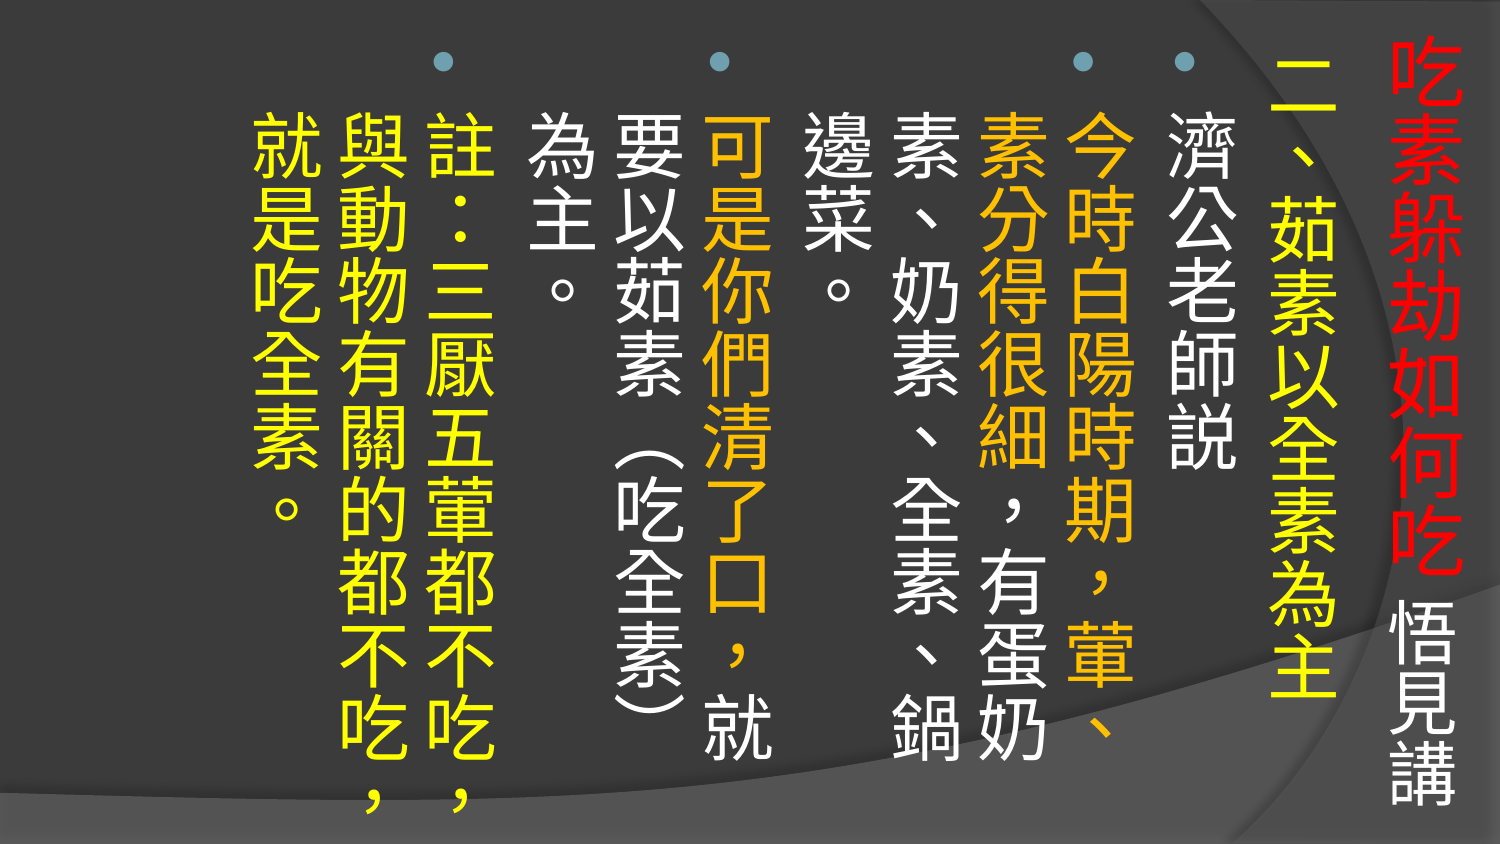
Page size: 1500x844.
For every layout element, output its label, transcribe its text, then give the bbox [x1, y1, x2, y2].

list 二、茹素以全素為主 濟公老師説 今時白陽時期，葷、素分得很細，有蛋奶素、奶素、全素、鍋邊菜。 可是你們清了口，就要以茹素（吃全素）為主。 註：三厭五葷都不吃，與動物有關的都不吃，就是吃全素。 [29, 27, 1365, 820]
title 吃素躲劫如何吃 悟見講 [1364, 21, 1483, 820]
